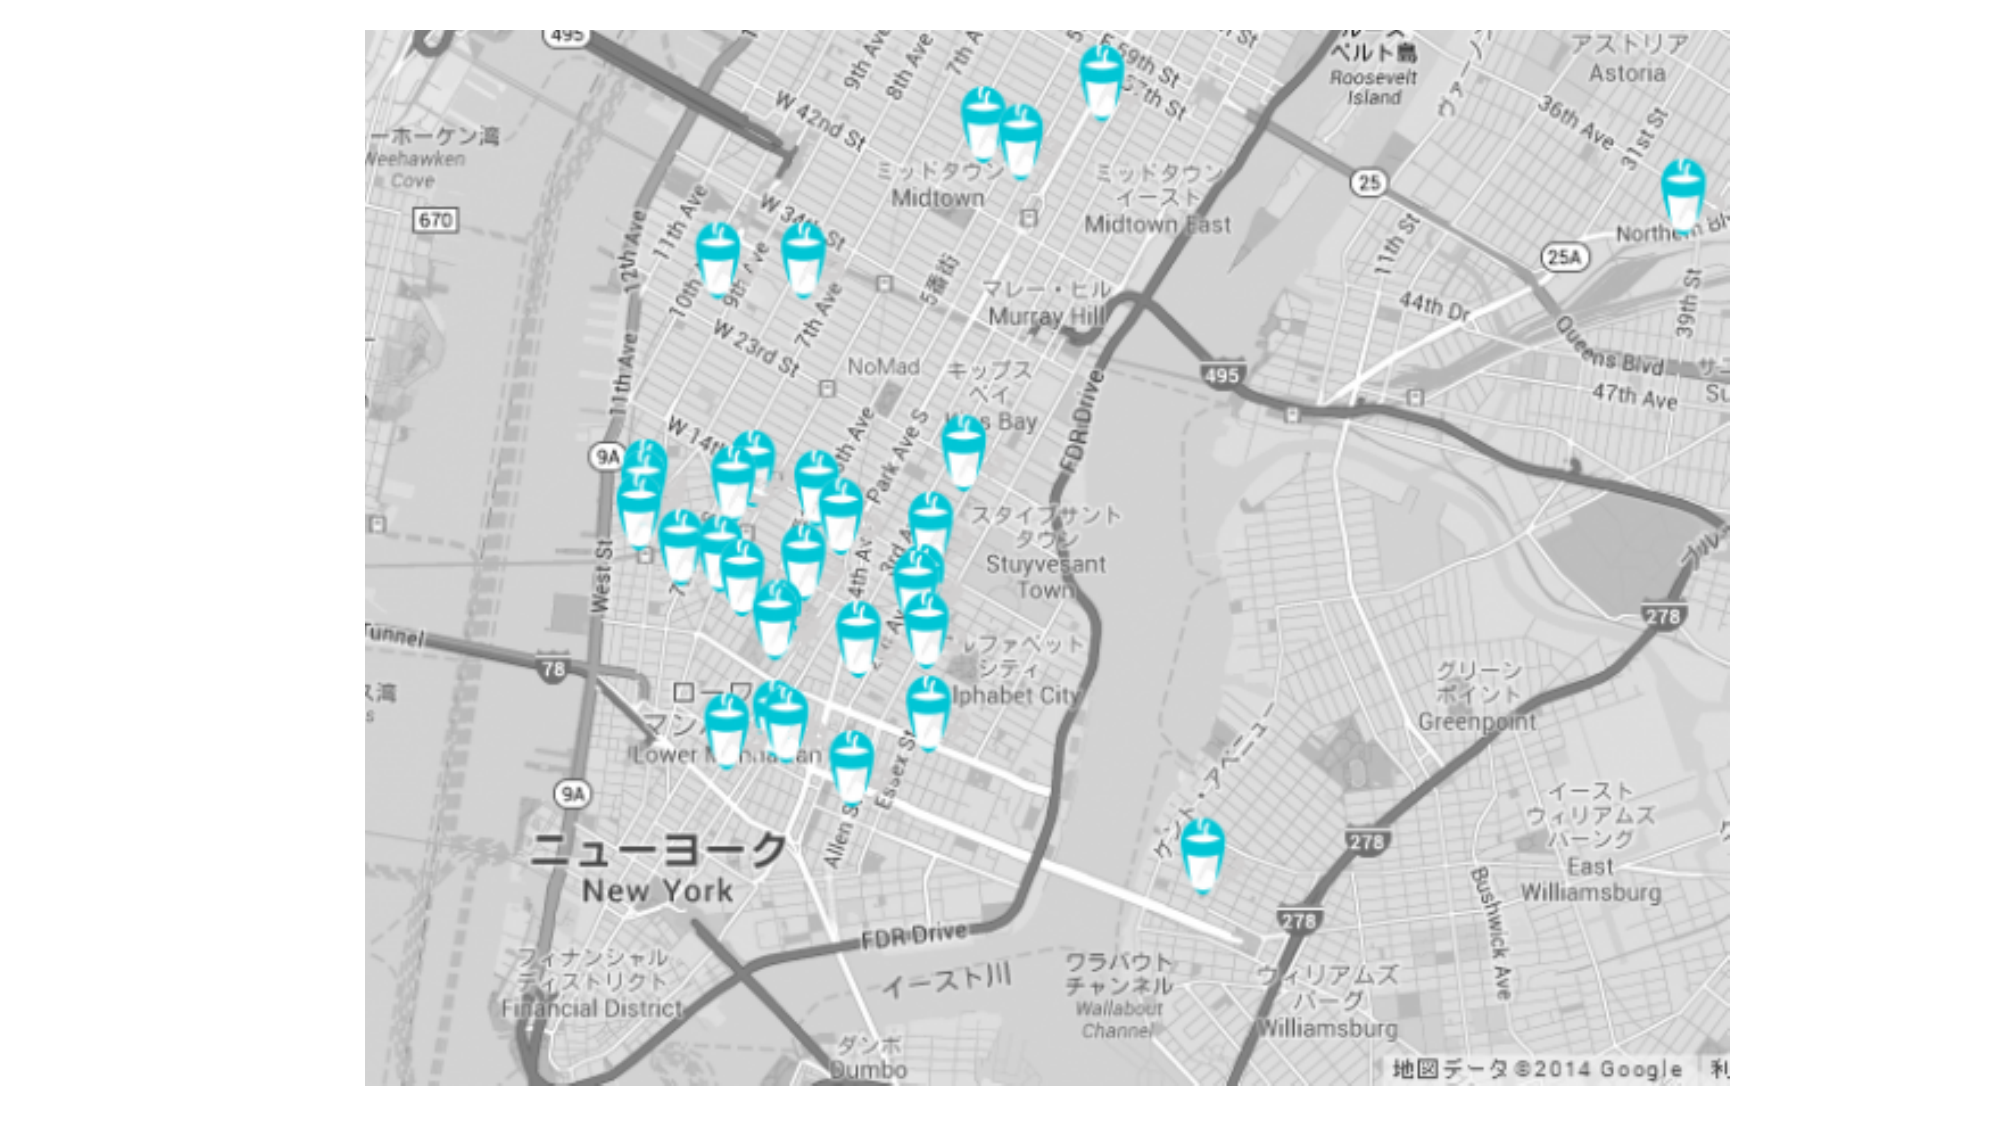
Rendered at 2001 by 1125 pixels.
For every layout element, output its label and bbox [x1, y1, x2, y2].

picture [364, 30, 1730, 1086]
